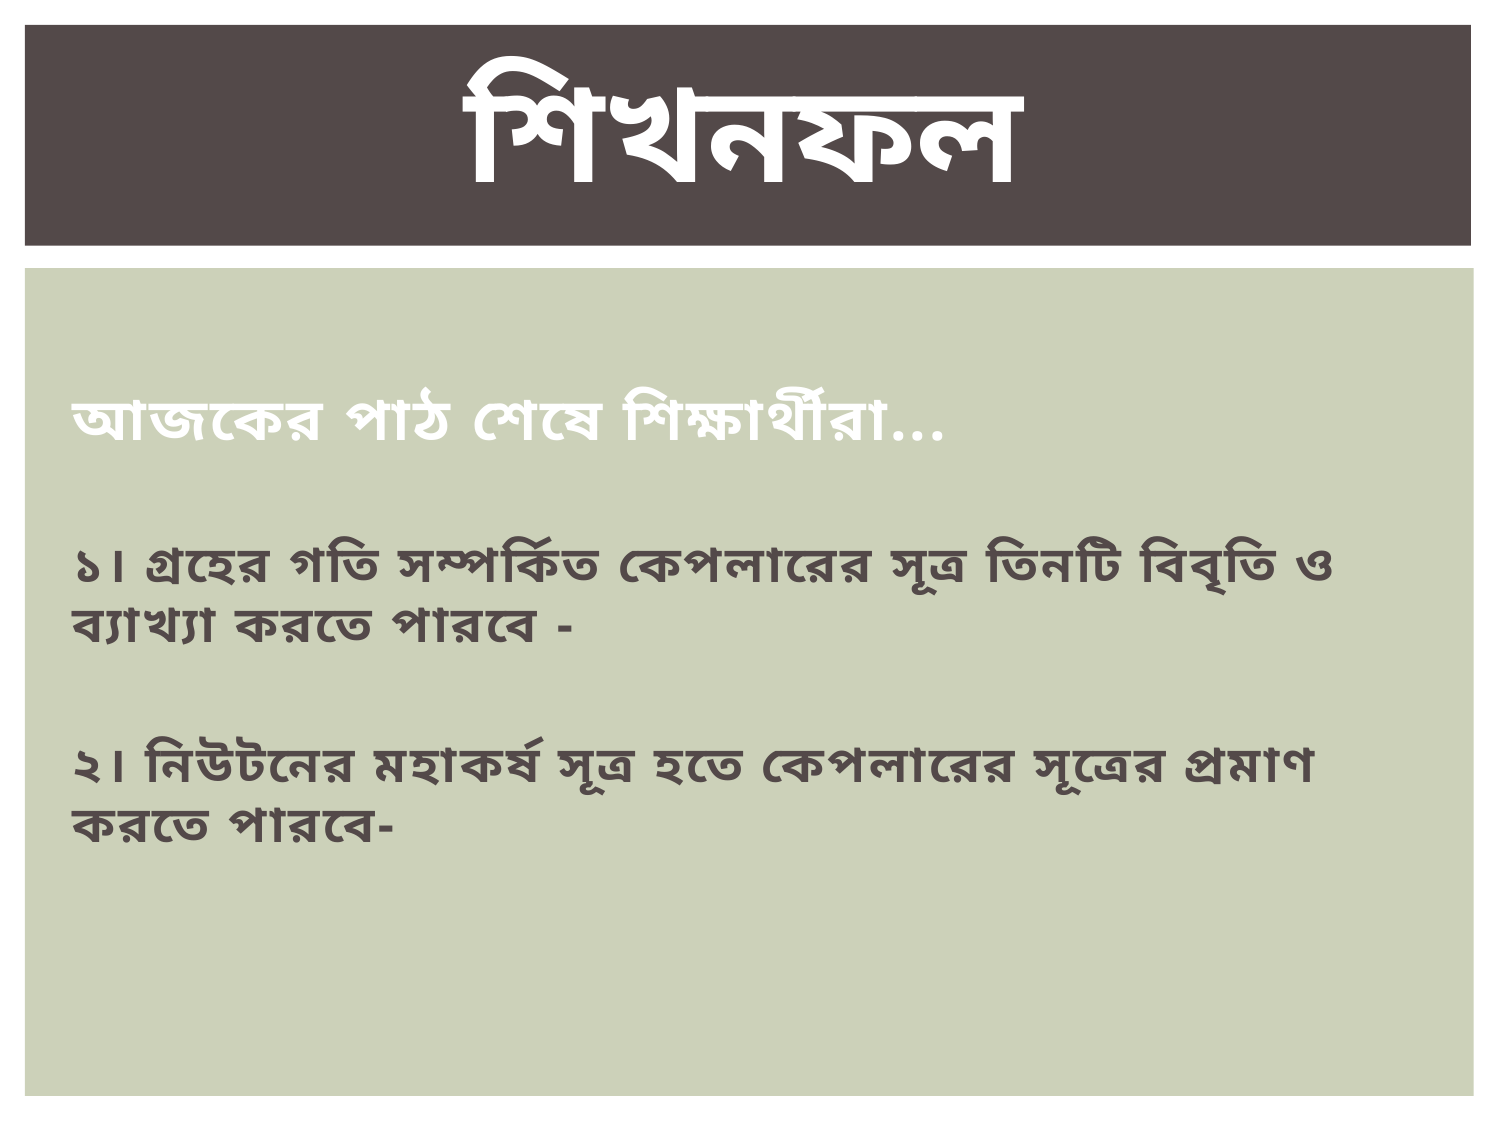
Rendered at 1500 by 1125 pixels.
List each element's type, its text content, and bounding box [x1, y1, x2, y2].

list আজকের পাঠ শেষে শিক্ষার্থীরা... ১। গ্রহের গতি সম্পর্কিত কেপলারের সূত্র তিনটি বিবৃতি ও ব্যাখ্যা করতে পারবে - ২। নিউটনের মহাকর্ষ সূত্র হতে কেপলারের সূত্রের প্রমাণ করতে পারবে- [50, 375, 1438, 925]
text_box শিখনফল [350, 37, 1138, 218]
